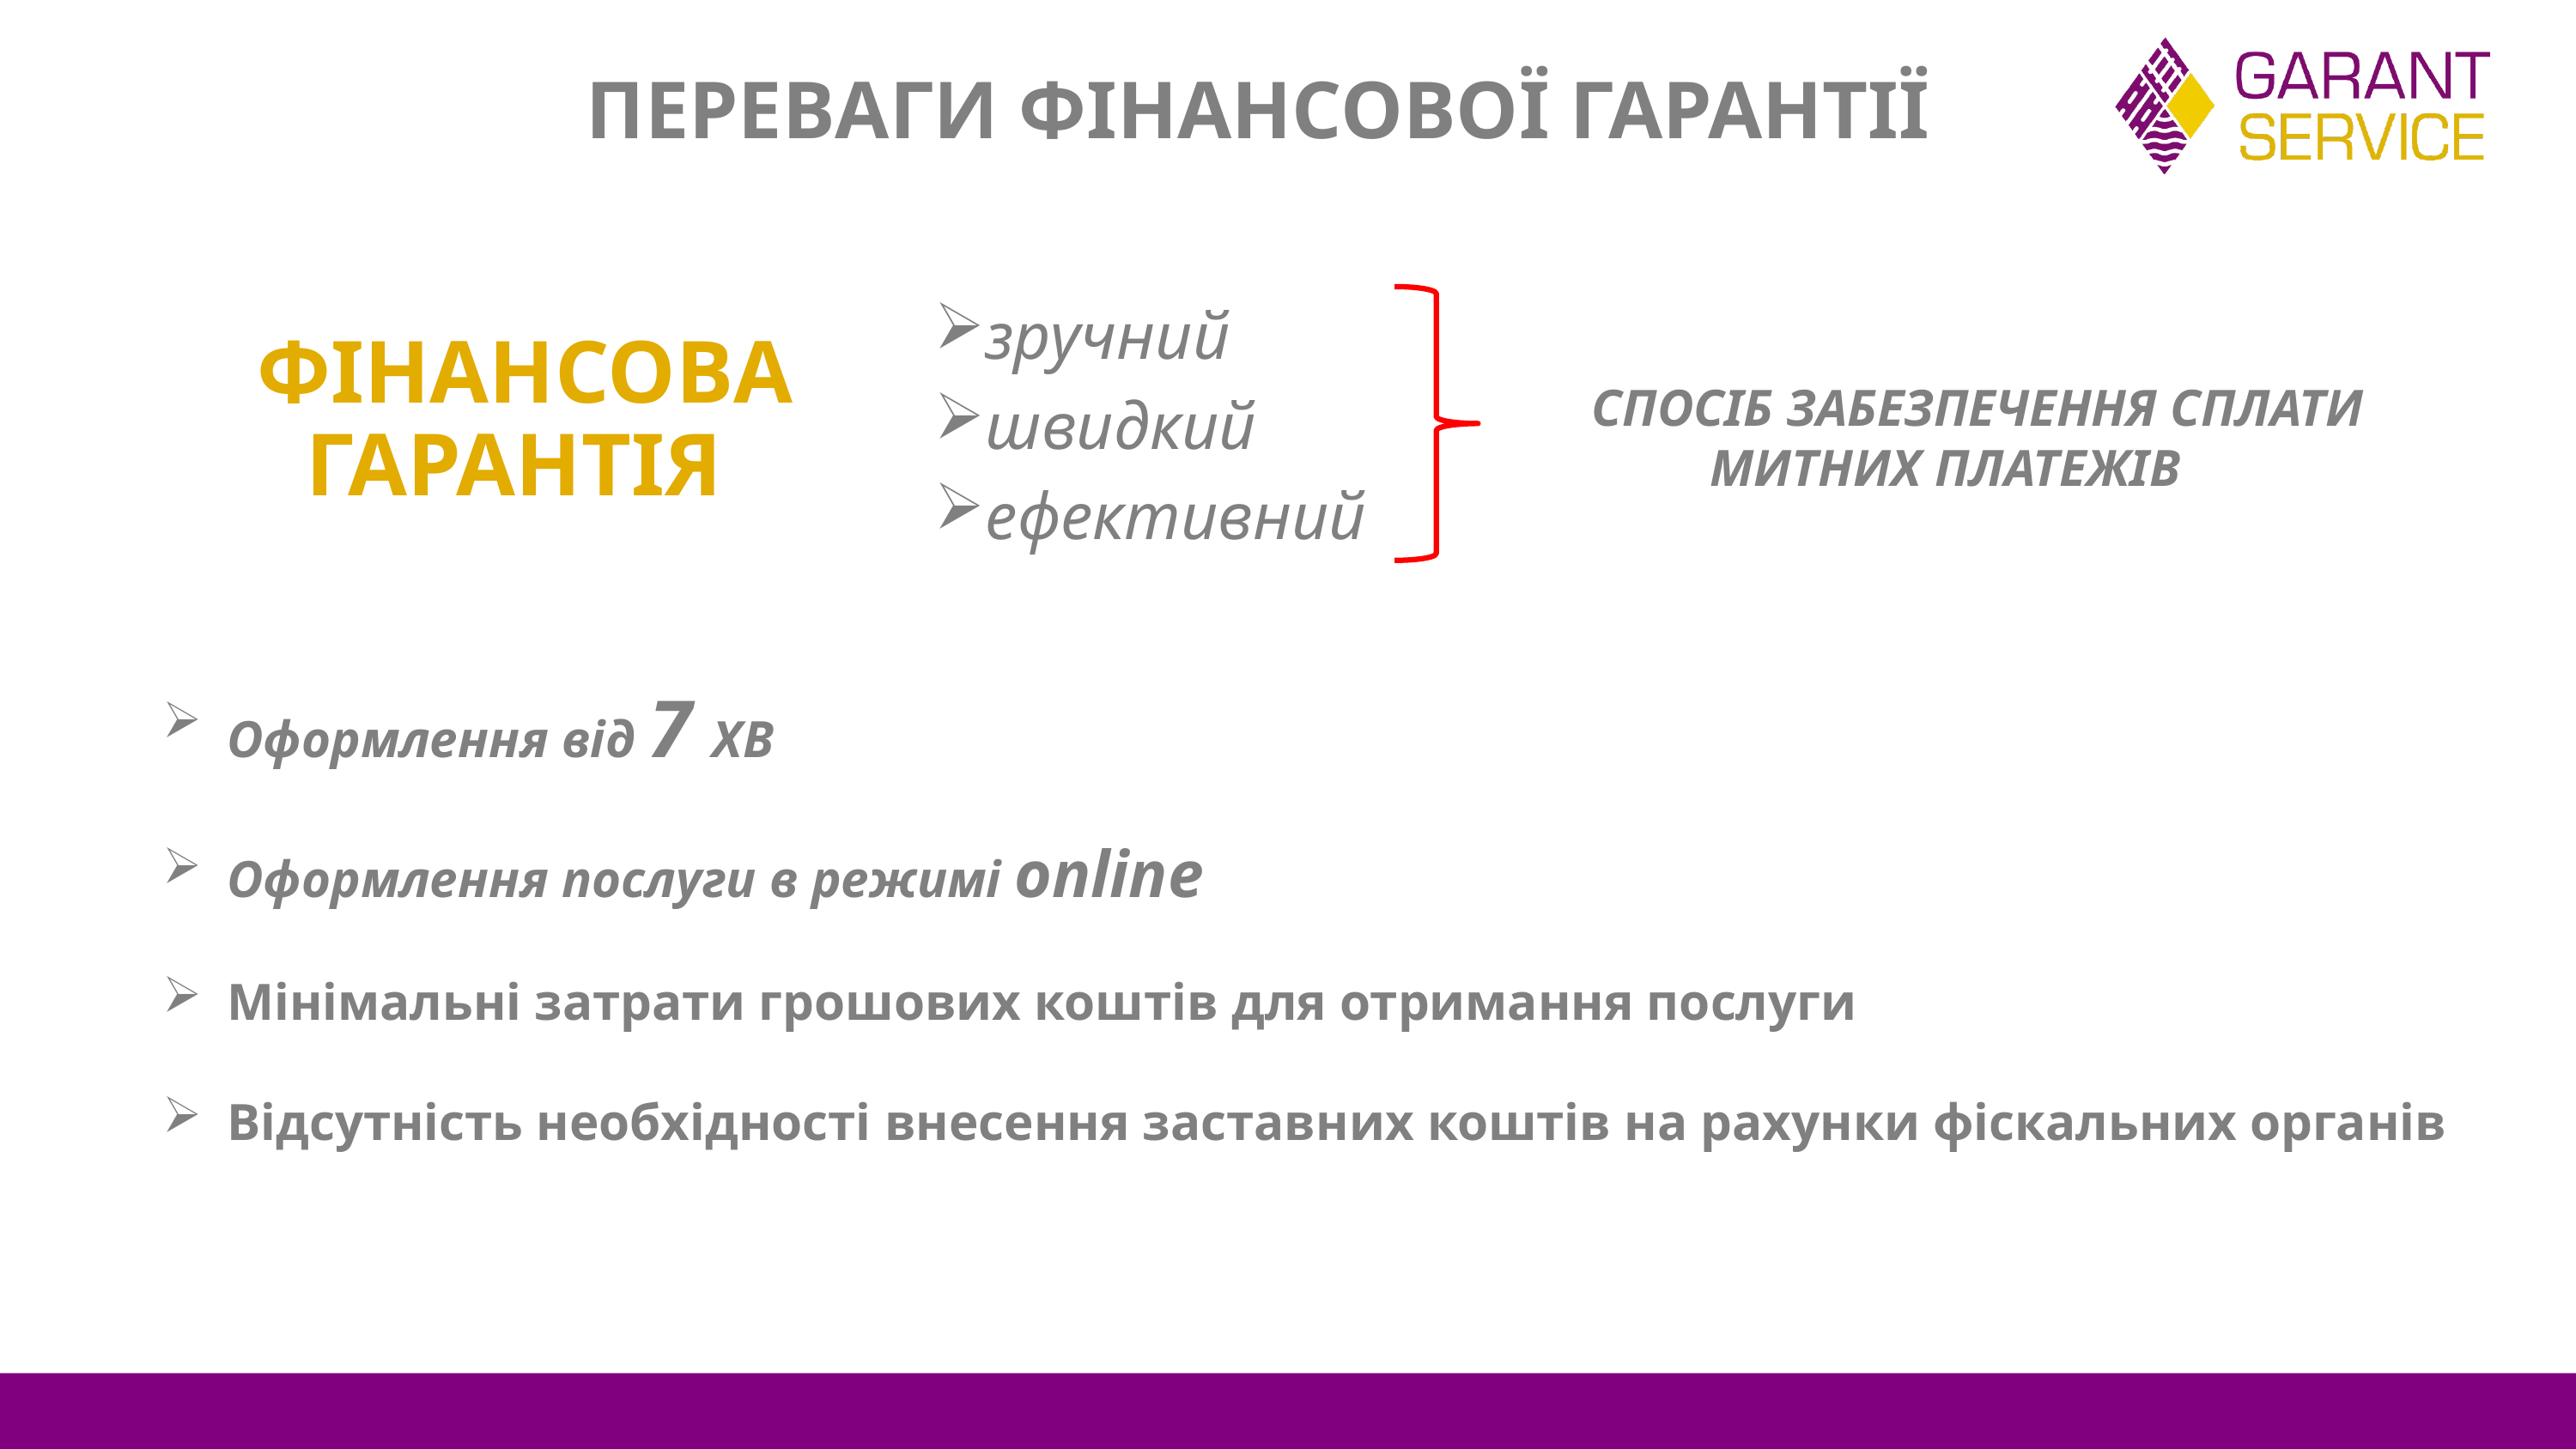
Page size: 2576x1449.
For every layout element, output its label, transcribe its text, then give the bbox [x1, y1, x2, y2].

text_box ФІНАНСОВА ГАРАНТІЯ [38, 249, 921, 672]
text_box [0, 1373, 2576, 1449]
text_box Оформлення від 7 ХВ Оформлення послуги в режимі online Мінімальні затрати грошових коштів для отримання послуги Відсутність необхідності внесення заставних коштів на рахунки фіскальних органів [149, 672, 2494, 1256]
text_box зручний швидкий ефективний [921, 185, 1437, 672]
text_box СПОСІБ ЗАБЕЗПЕЧЕННЯ СПЛАТИ МИТНИХ ПЛАТЕЖІВ [1578, 369, 2391, 542]
text_box [1394, 286, 1479, 561]
picture [2114, 37, 2491, 175]
text_box ПЕРЕВАГИ ФІНАНСОВОЇ ГАРАНТІЇ [215, 53, 2303, 185]
